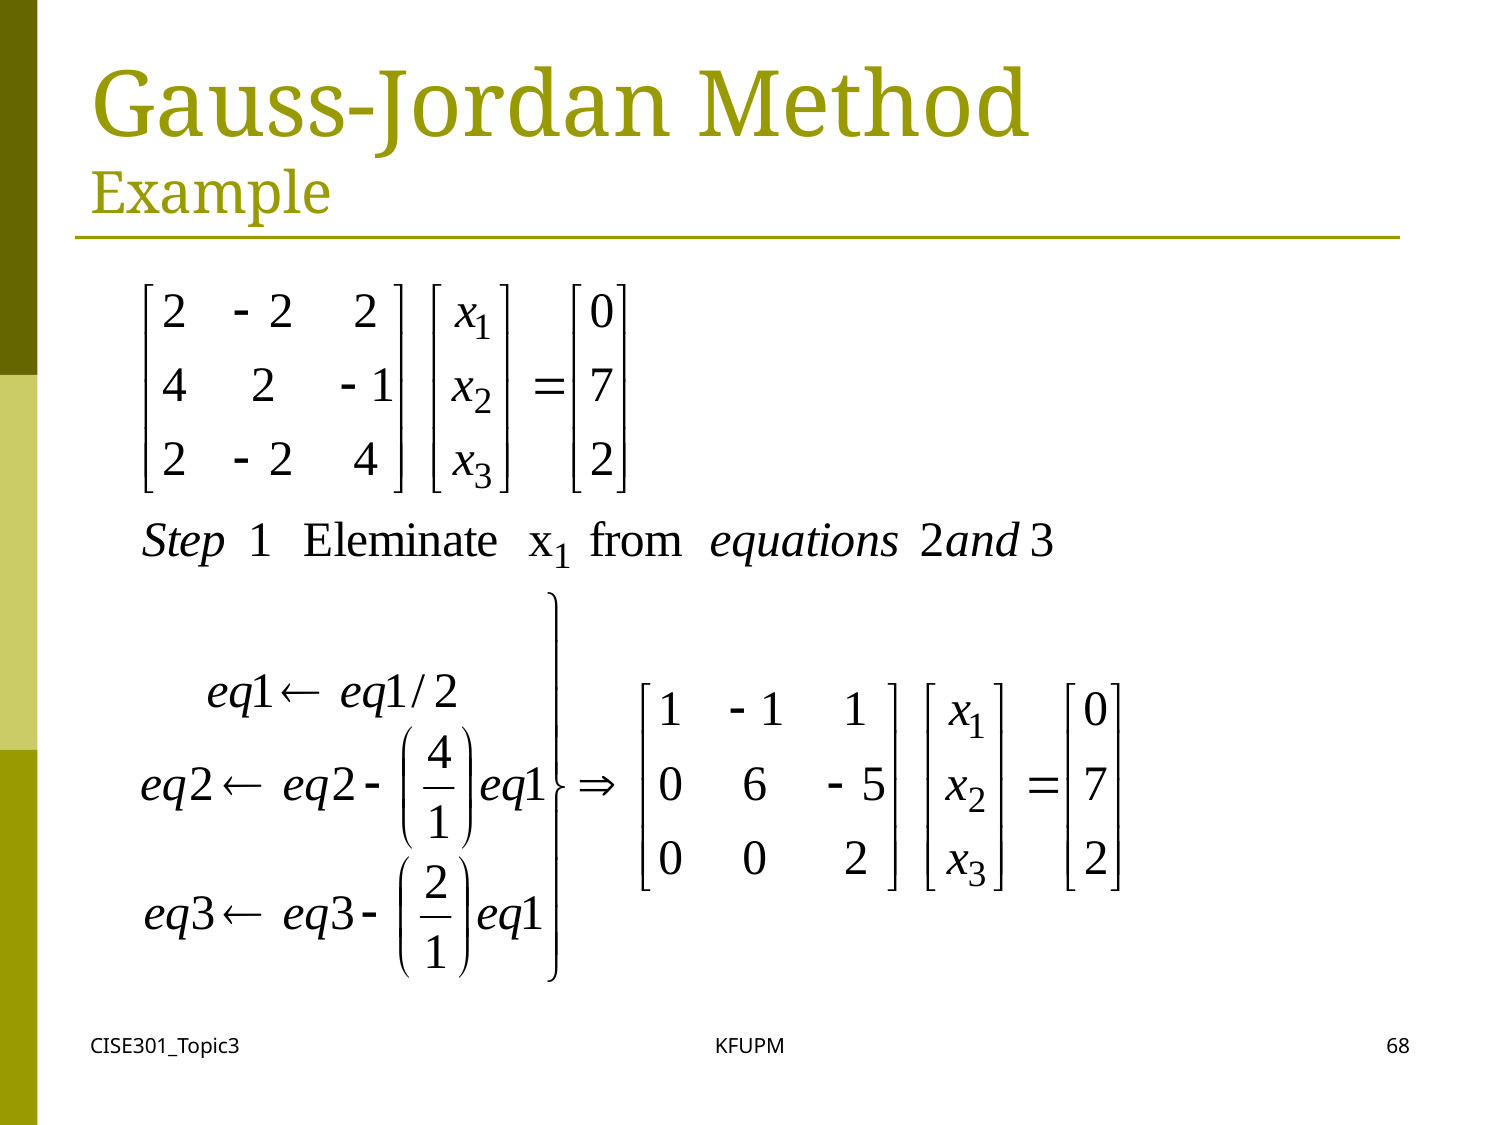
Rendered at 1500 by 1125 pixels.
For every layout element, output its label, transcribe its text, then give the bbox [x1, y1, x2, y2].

title Gauss-Jordan Method Example [74, 45, 1426, 233]
footer KFUPM [512, 1024, 988, 1101]
slide_number CISE301_Topic3 [74, 1024, 426, 1101]
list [133, 274, 1138, 994]
slide_number 68 [1074, 1024, 1426, 1101]
